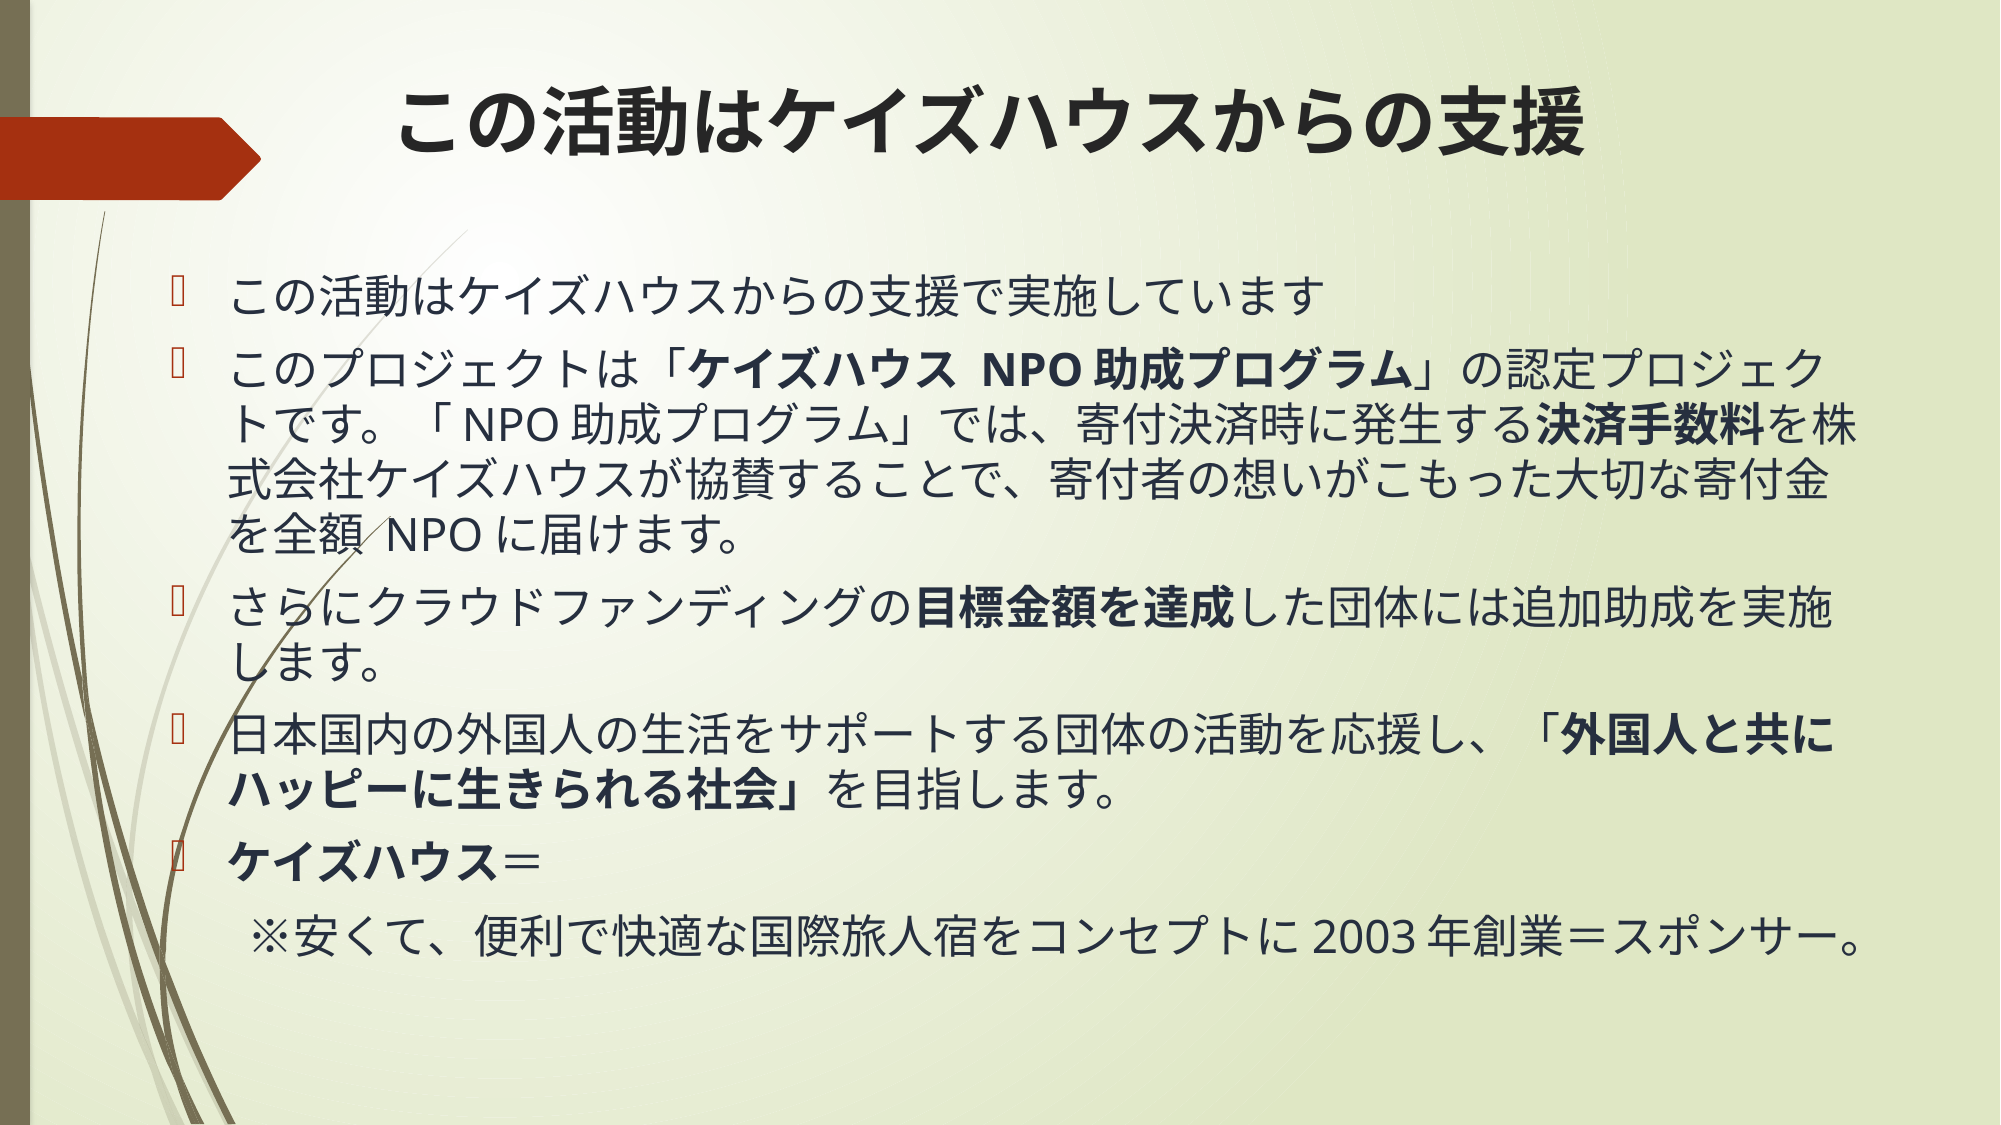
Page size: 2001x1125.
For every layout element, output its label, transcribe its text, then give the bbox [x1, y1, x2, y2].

title この活動はケイズハウスからの支援 [93, 66, 1885, 285]
list この活動はケイズハウスからの支援で実施しています このプロジェクトは「ケイズハウス NPO助成プログラム」の認定プロジェクトです。「NPO助成プログラム」では、寄付決済時に発生する決済手数料を株式会社ケイズハウスが協賛することで、寄付者の想いがこもった大切な寄付金を全額 NPOに届けます。 さらにクラウドファンディングの目標金額を達成した団体には追加助成を実施します。 日本国内の外国人の生活をサポートする団体の活動を応援し、「外国人と共にハッピーに生きられる社会」を目指します。 ケイズハウス＝ ※安くて、便利で快適な国際旅人宿をコンセプトに2003年創業＝スポンサー。 [155, 260, 1881, 975]
